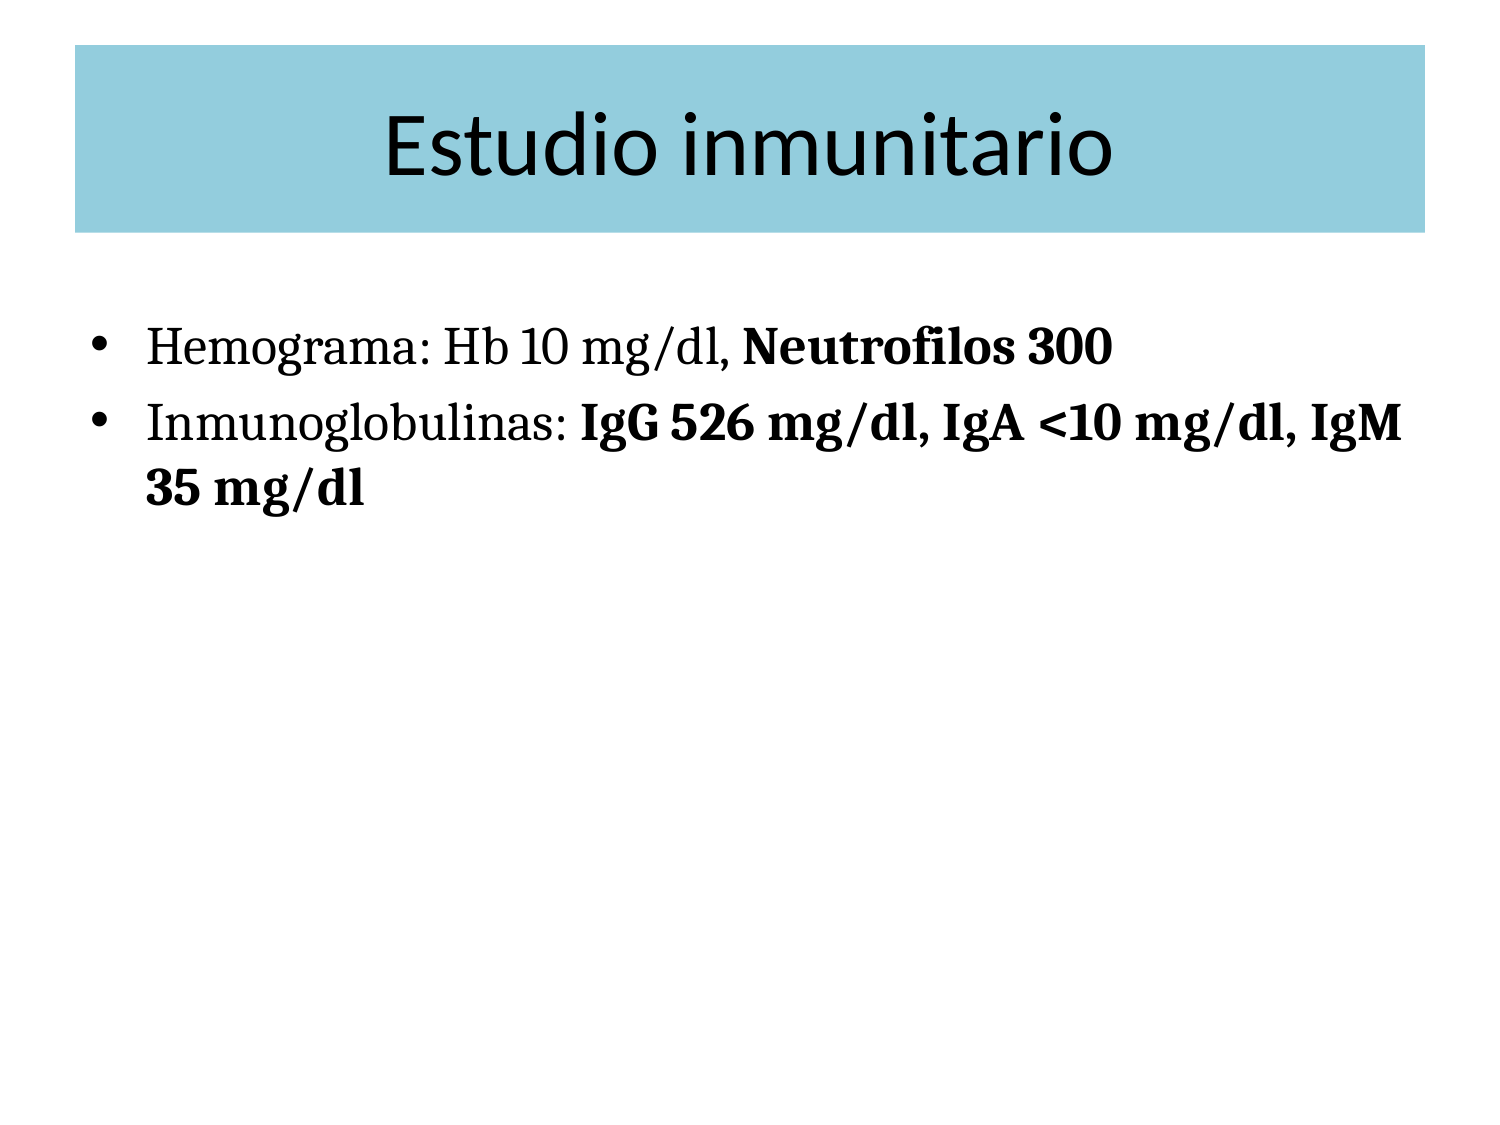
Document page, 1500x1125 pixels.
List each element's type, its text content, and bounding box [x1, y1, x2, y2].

title Estudio inmunitario [75, 45, 1425, 233]
list Hemograma: Hb 10 mg/dl, Neutrofilos 300 Inmunoglobulinas: IgG 526 mg/dl, IgA <10 mg/dl, IgM 35 mg/dl [75, 302, 1425, 1005]
